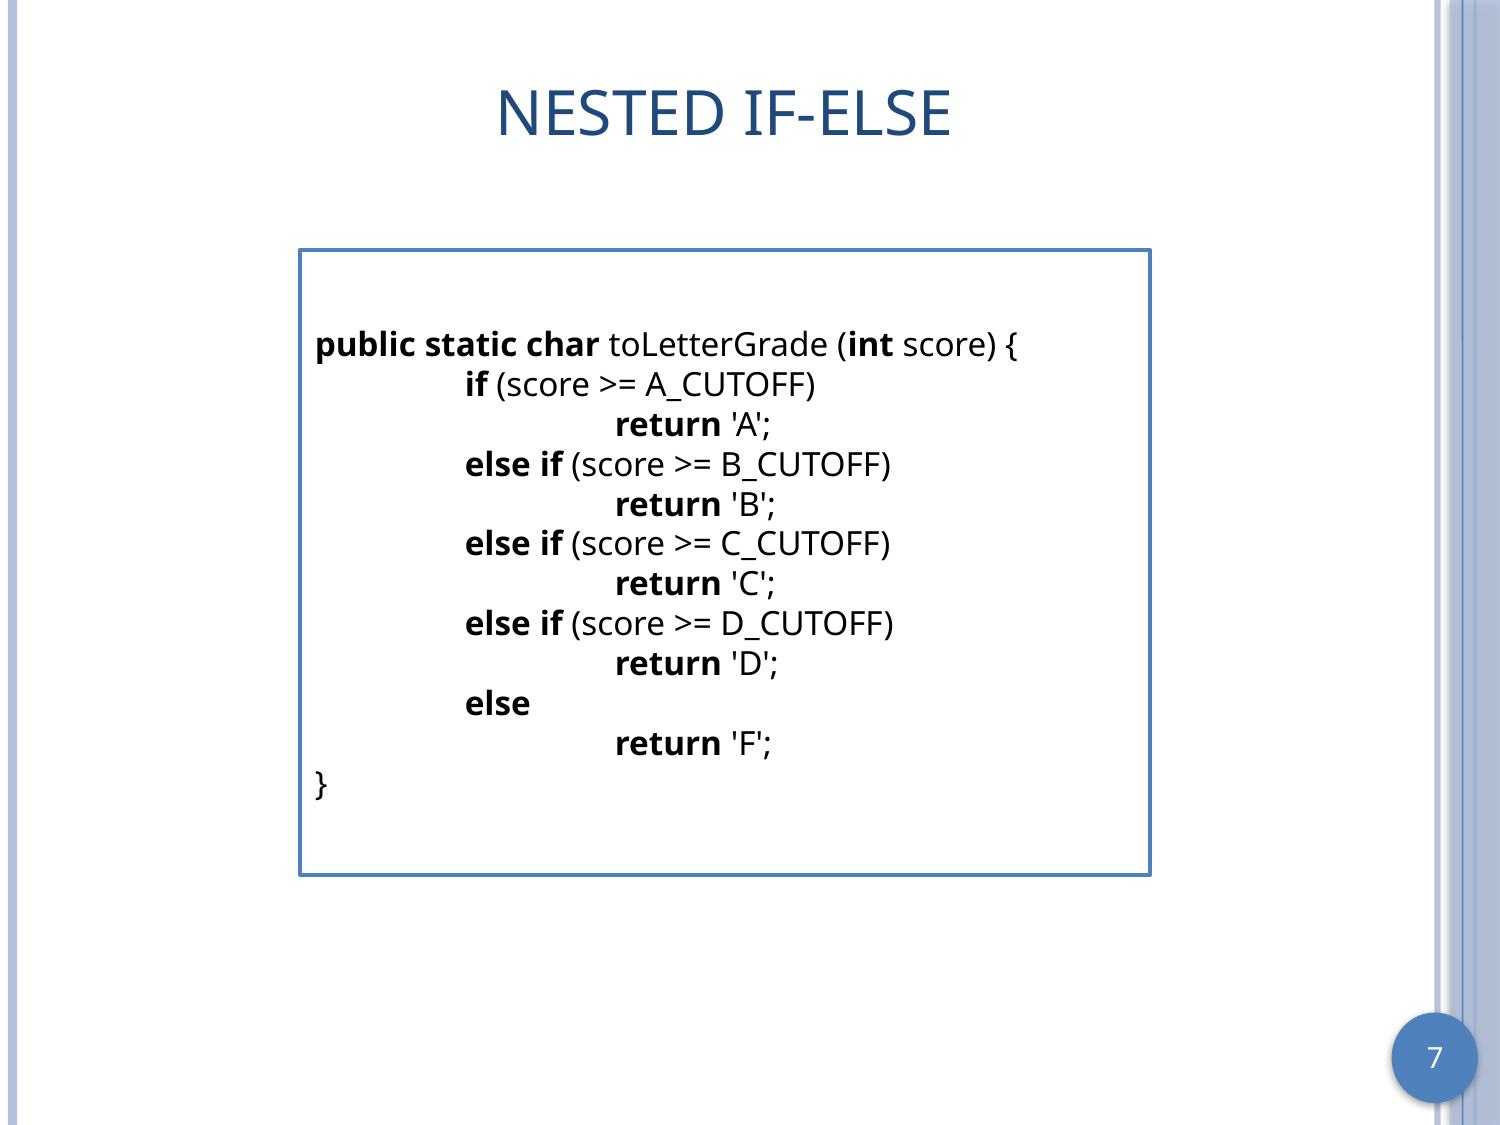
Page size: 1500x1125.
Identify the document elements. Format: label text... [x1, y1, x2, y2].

title Nested If-Else [75, 45, 1375, 175]
text_box public static char toLetterGrade (int score) { if (score >= A_CUTOFF) return 'A'; else if (score >= B_CUTOFF) return 'B'; else if (score >= C_CUTOFF) return 'C'; else if (score >= D_CUTOFF) return 'D'; else return 'F'; } [298, 248, 1152, 877]
